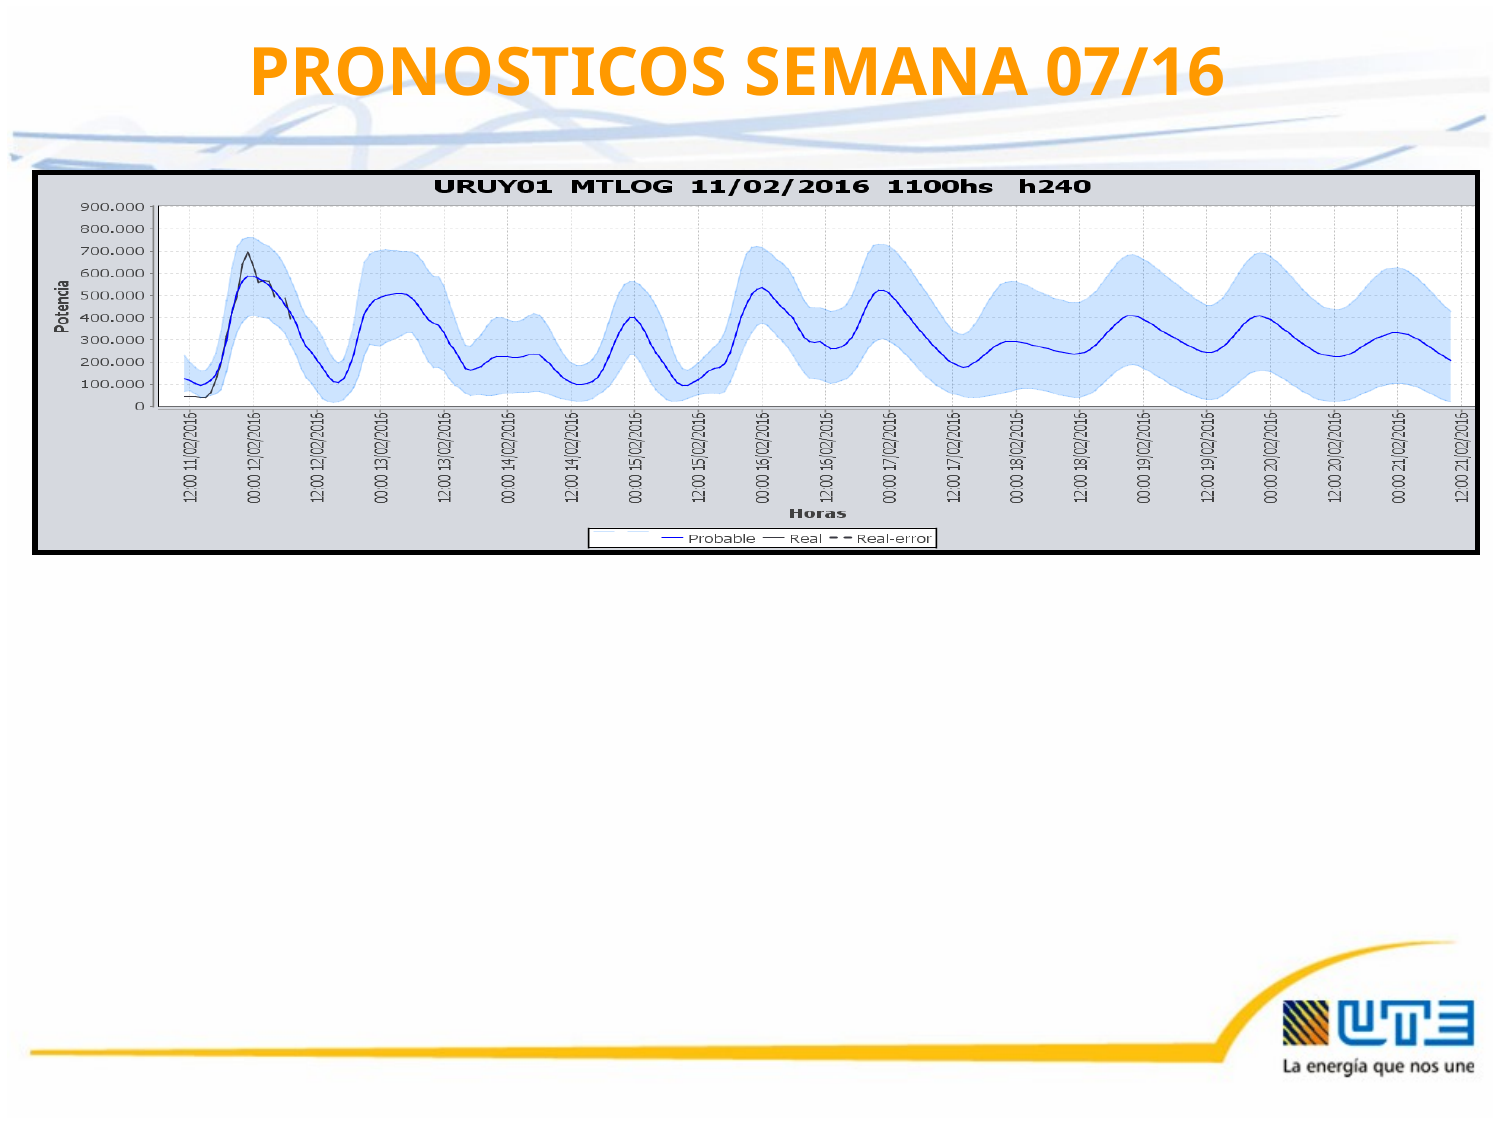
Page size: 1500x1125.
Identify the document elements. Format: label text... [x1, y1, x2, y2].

picture [7, 6, 1493, 1118]
title PRONOSTICOS SEMANA 07/16 [99, 37, 1376, 101]
